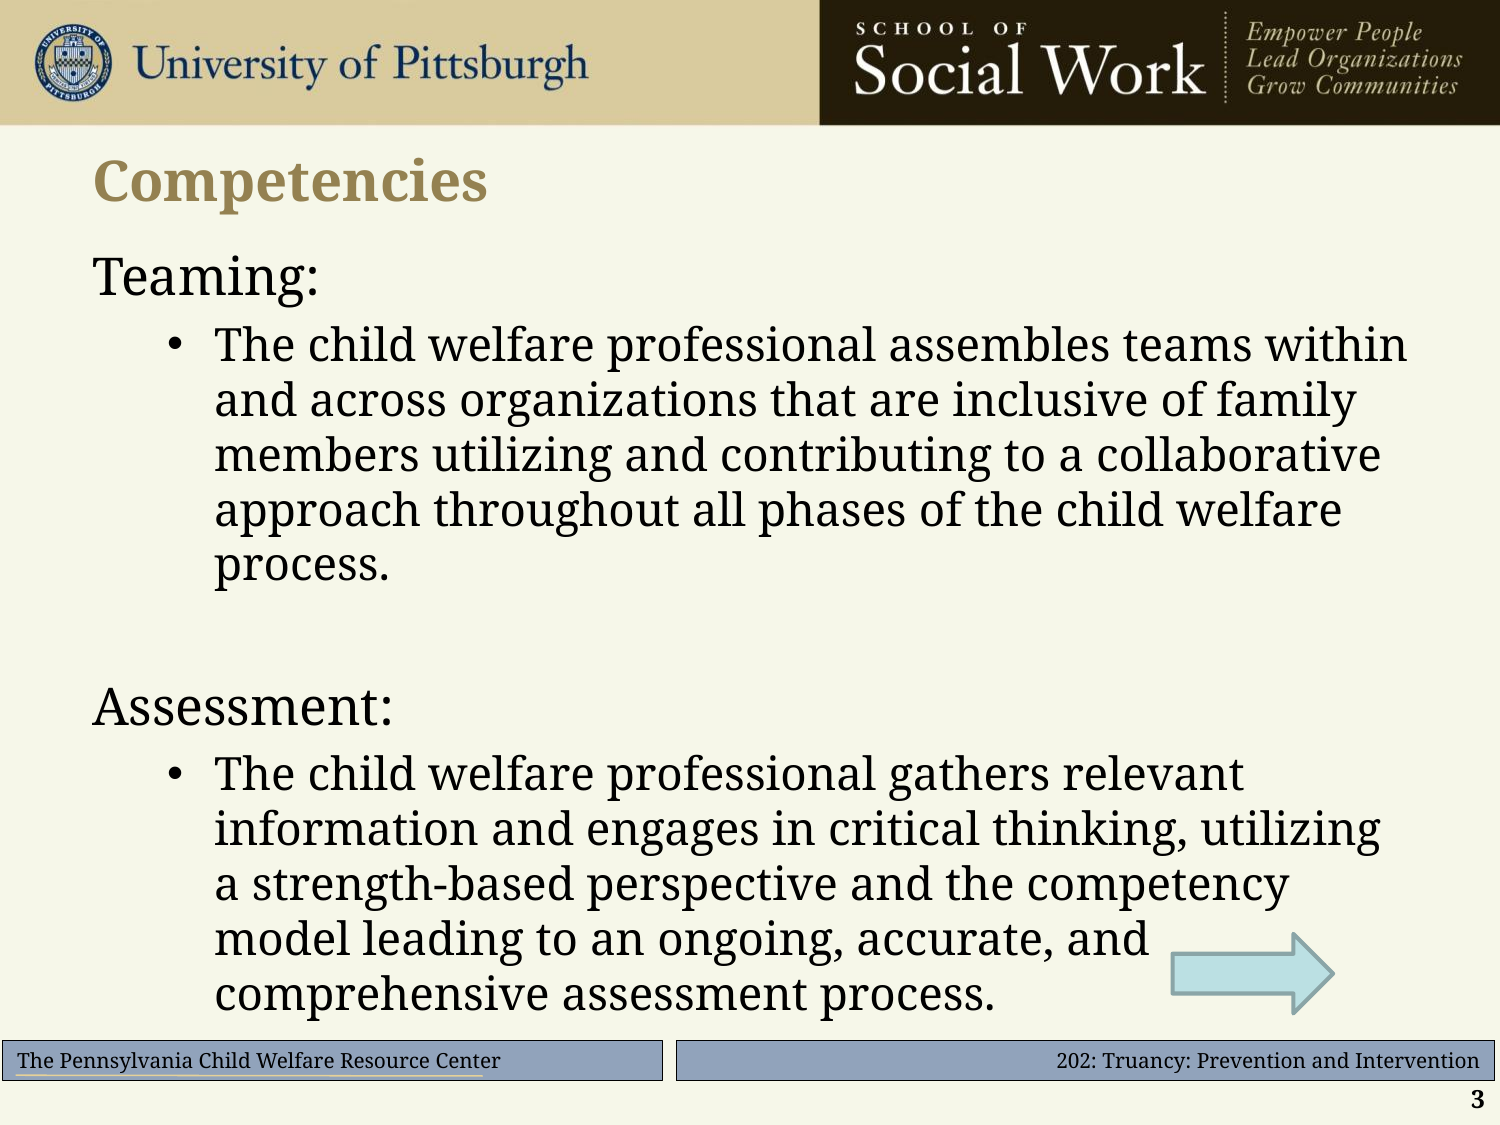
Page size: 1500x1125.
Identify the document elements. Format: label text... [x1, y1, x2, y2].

list Teaming: The child welfare professional assembles teams within and across organizations that are inclusive of family members utilizing and contributing to a collaborative approach throughout all phases of the child welfare process. Assessment: The child welfare professional gathers relevant information and engages in critical thinking, utilizing a strength-based perspective and the competency model leading to an ongoing, accurate, and comprehensive assessment process. [76, 235, 1431, 1037]
picture [0, 0, 1500, 1125]
text_box [1170, 931, 1336, 1016]
title Competencies [76, 129, 1428, 228]
slide_number 3 [1332, 1085, 1500, 1117]
